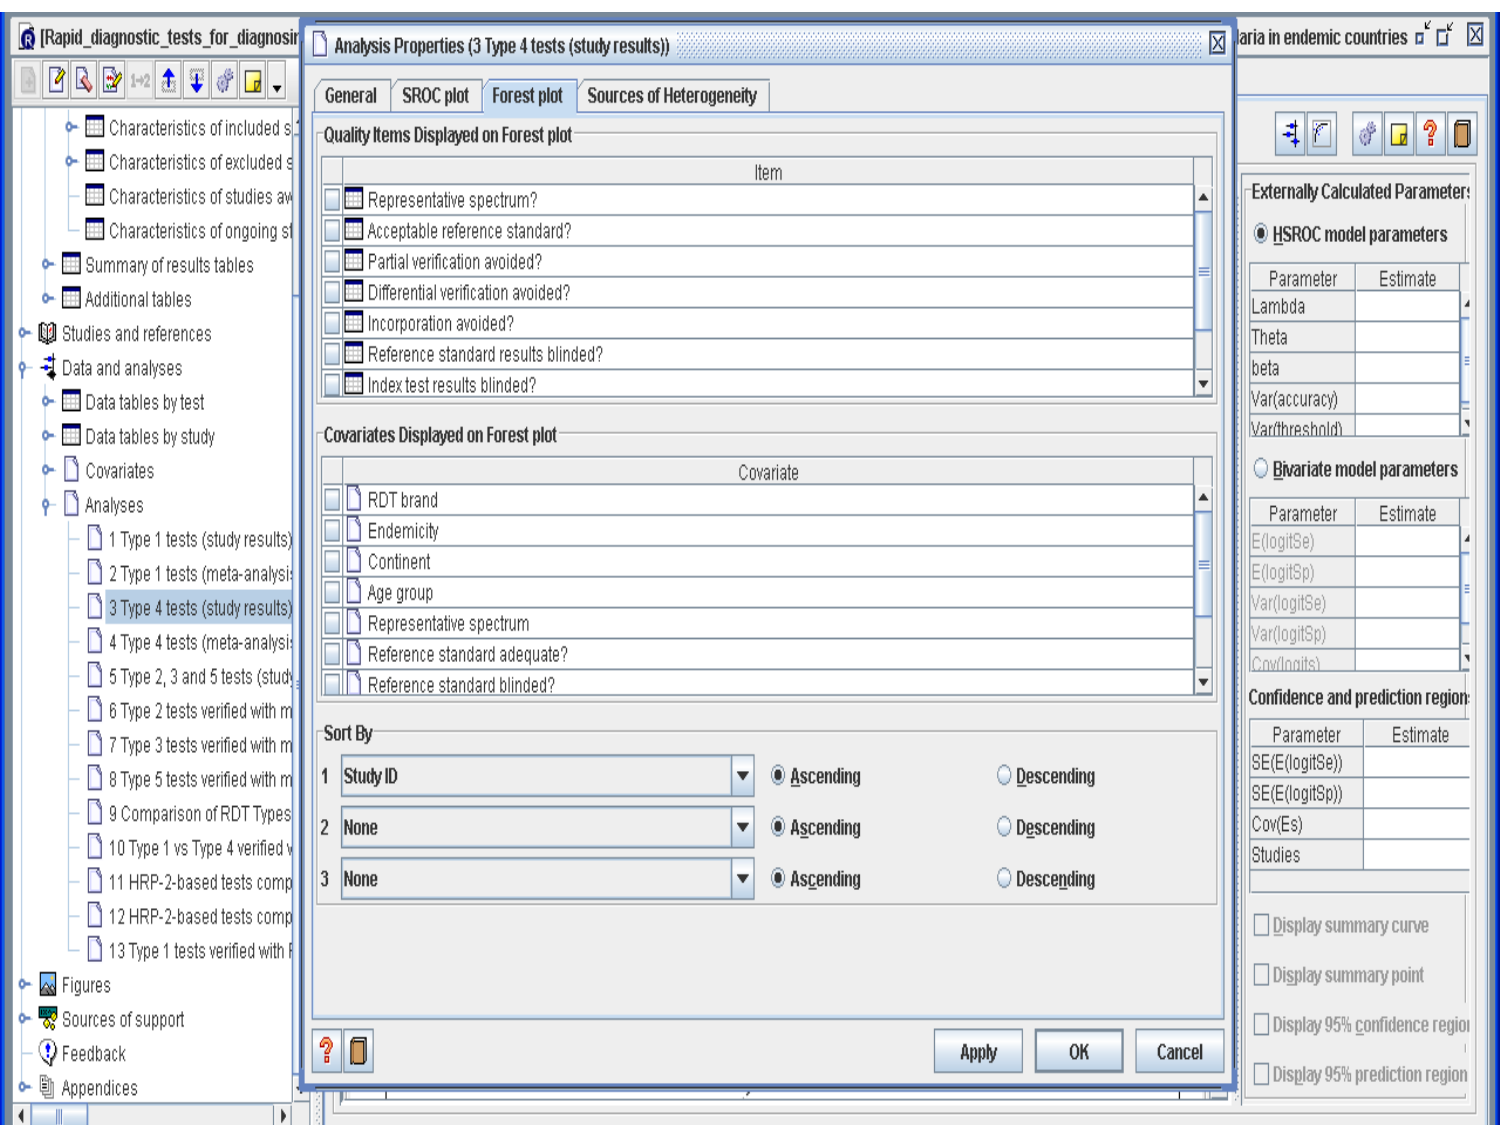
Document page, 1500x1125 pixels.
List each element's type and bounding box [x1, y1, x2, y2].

list [0, 12, 1500, 1125]
